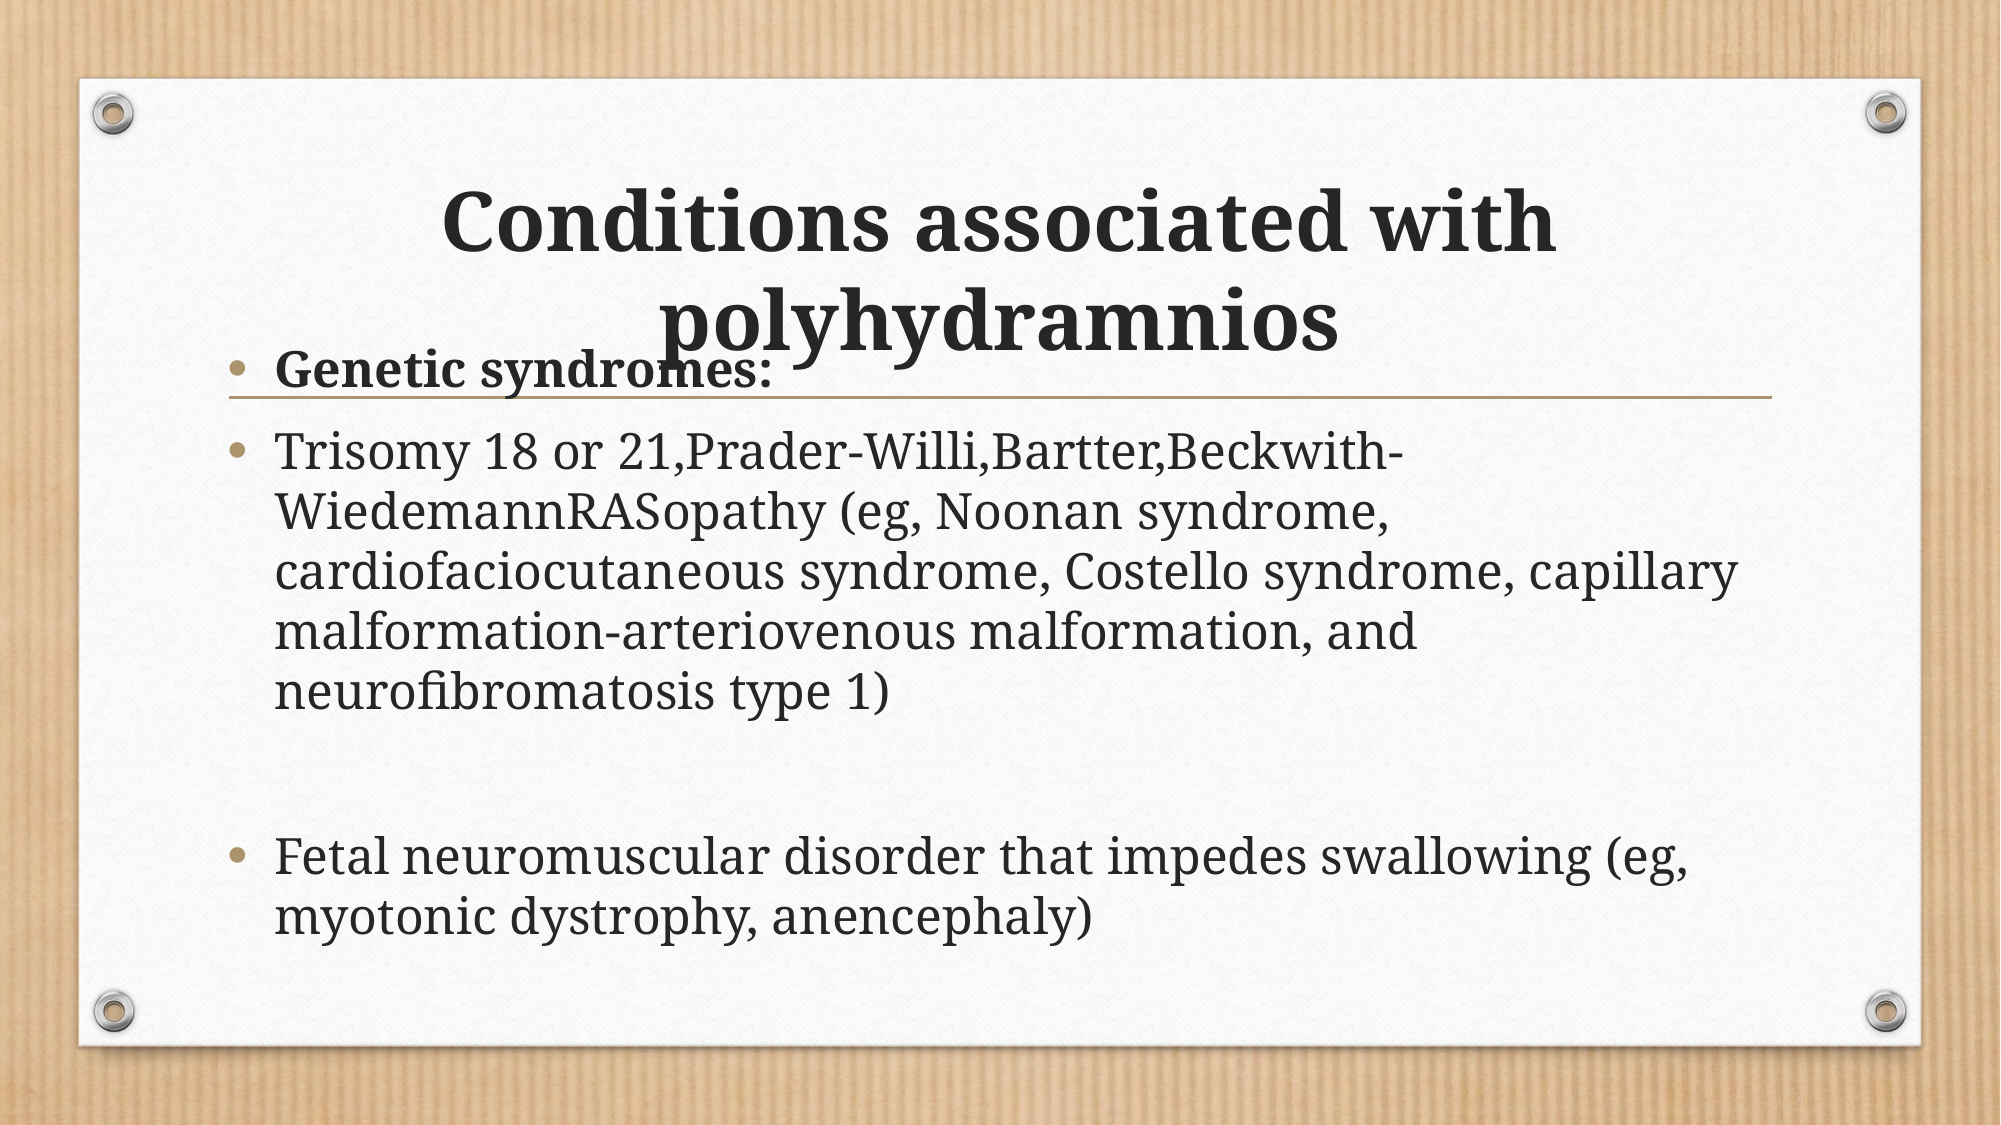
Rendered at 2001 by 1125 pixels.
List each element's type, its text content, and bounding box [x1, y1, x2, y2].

list Genetic syndromes: Trisomy 18 or 21,Prader-Willi,Bartter,Beckwith-WiedemannRASopathy (eg, Noonan syndrome, cardiofaciocutaneous syndrome, Costello syndrome, capillary malformation-arteriovenous malformation, and neurofibromatosis type 1) Fetal neuromuscular disorder that impedes swallowing (eg, myotonic dystrophy, anencephaly) [212, 329, 1788, 1012]
picture [0, 0, 2001, 1125]
title Conditions associated with polyhydramnios [212, 161, 1788, 329]
